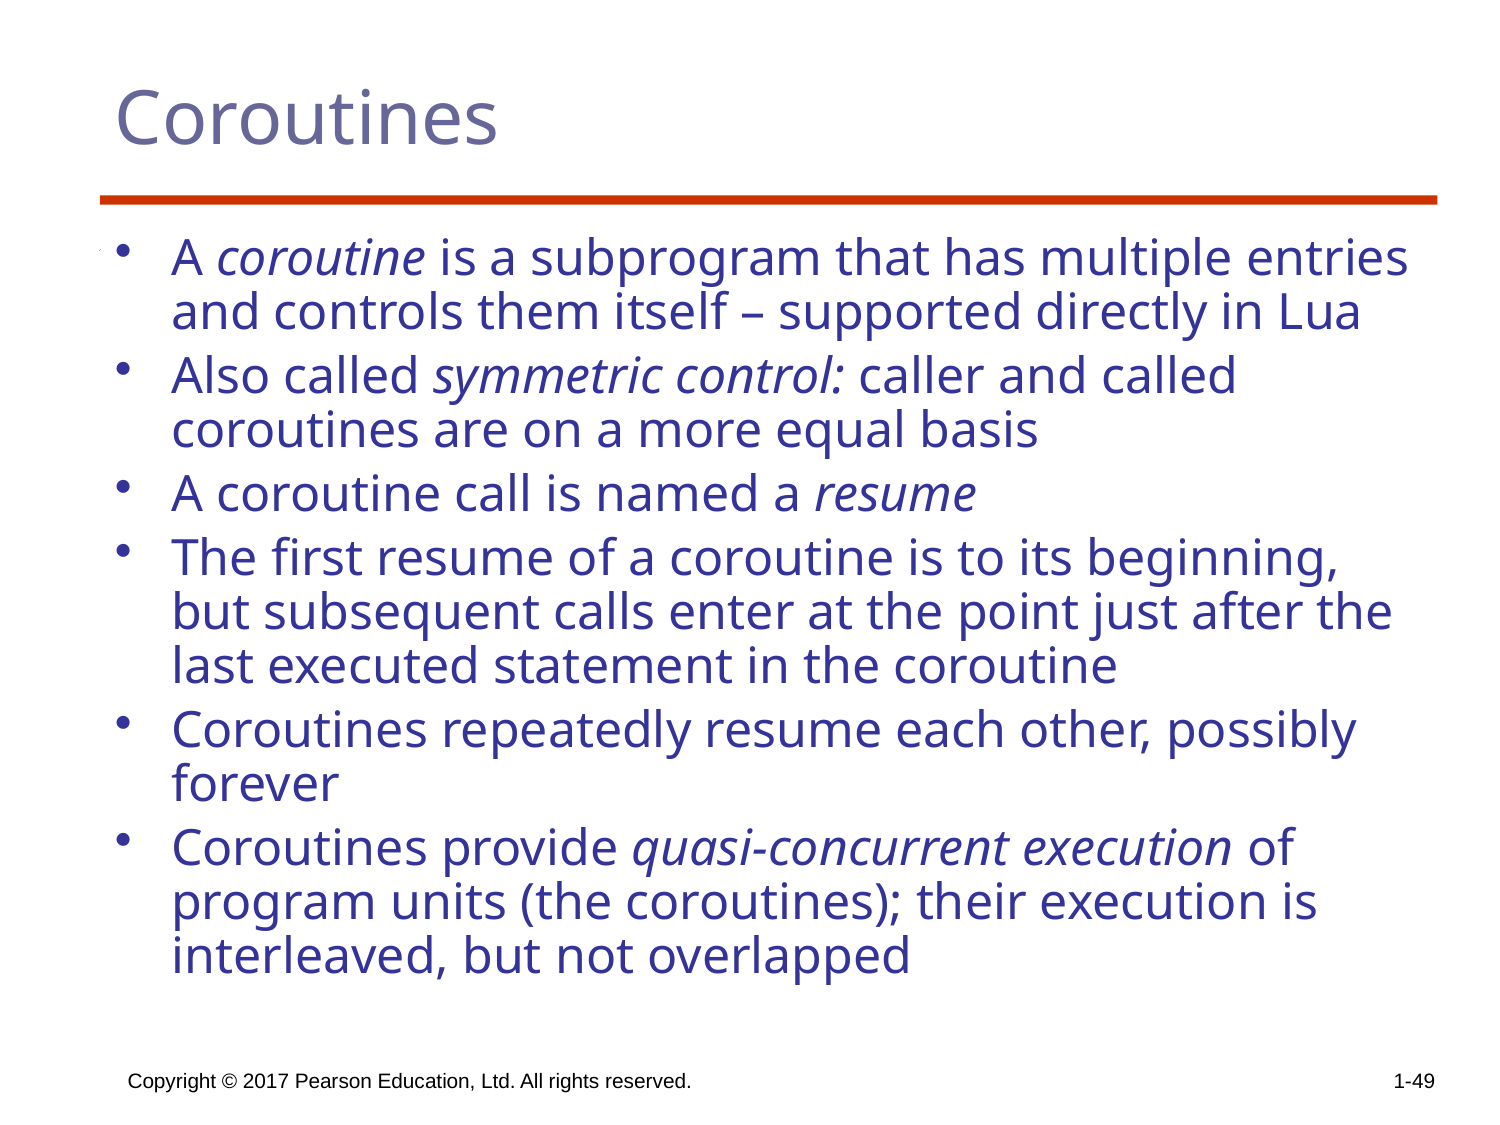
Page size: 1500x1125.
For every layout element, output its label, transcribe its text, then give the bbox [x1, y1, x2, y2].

slide_number 1-49 [1137, 1024, 1451, 1101]
footer Copyright © 2017 Pearson Education, Ltd. All rights reserved. [112, 1038, 801, 1101]
title Coroutines [99, 62, 1438, 224]
list A coroutine is a subprogram that has multiple entries and controls them itself – supported directly in Lua Also called symmetric control: caller and called coroutines are on a more equal basis A coroutine call is named a resume The first resume of a coroutine is to its beginning, but subsequent calls enter at the point just after the last executed statement in the coroutine Coroutines repeatedly resume each other, possibly forever Coroutines provide quasi-concurrent execution of program units (the coroutines); their execution is interleaved, but not overlapped [99, 224, 1438, 1038]
